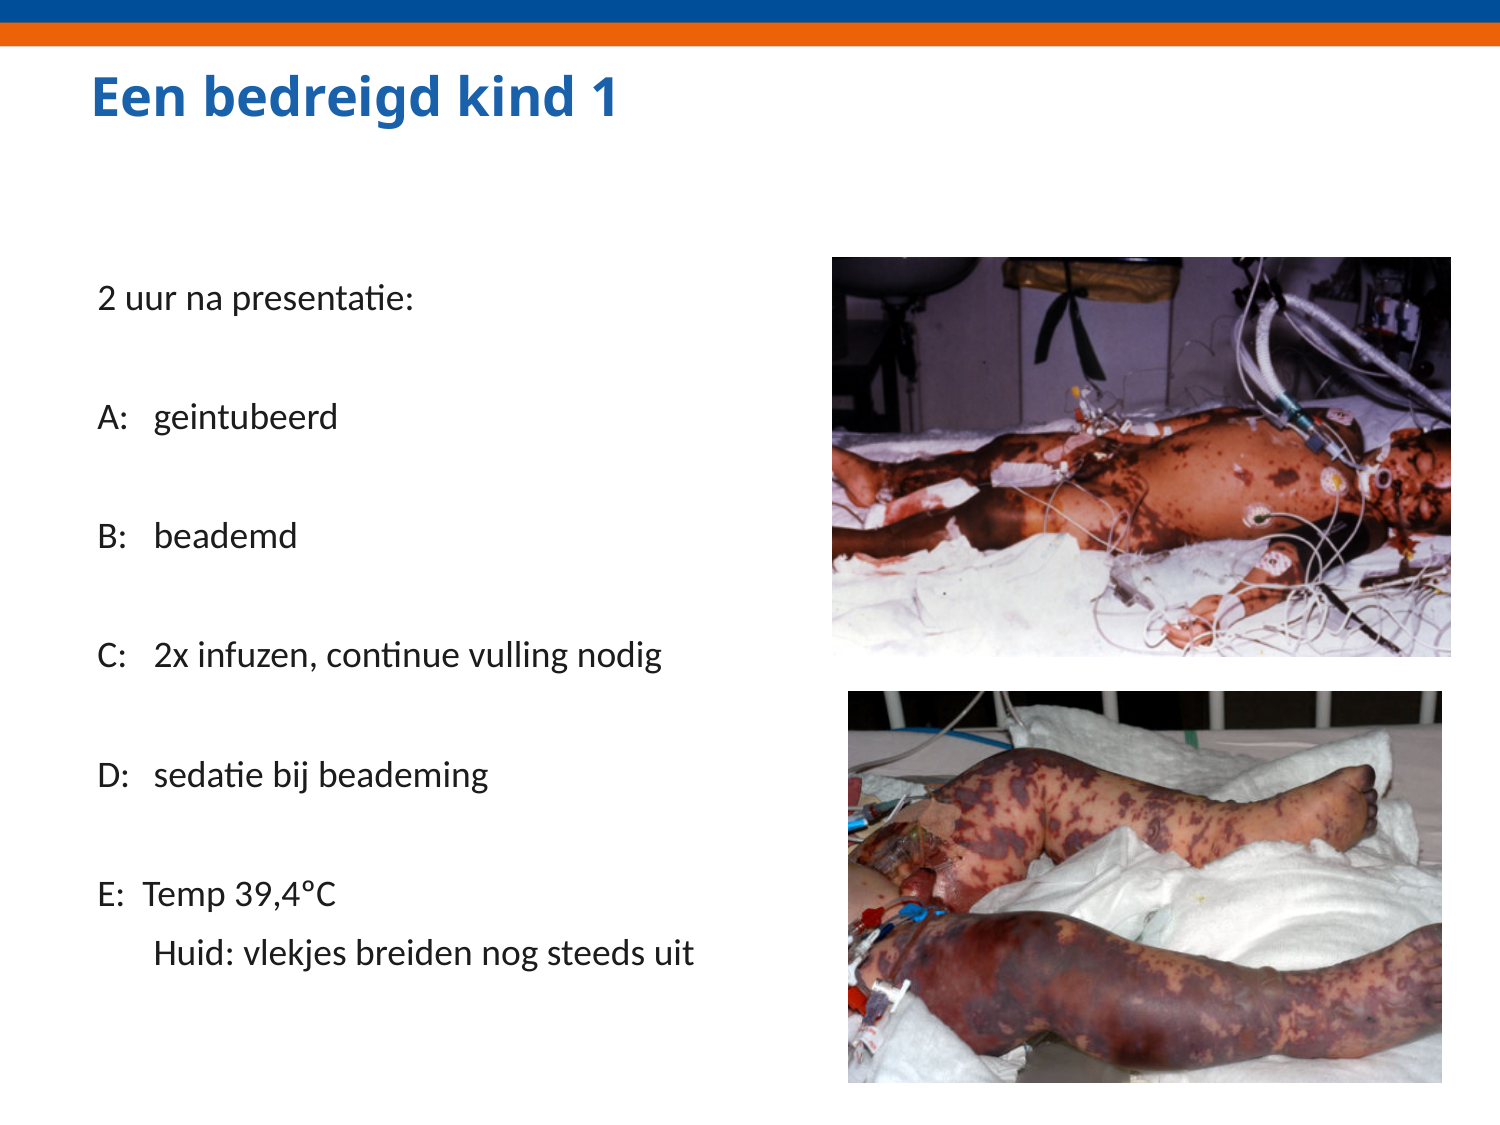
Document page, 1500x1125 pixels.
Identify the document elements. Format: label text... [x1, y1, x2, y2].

text_box 2 uur na presentatie: A: geintubeerd B: beademd C: 2x infuzen, continue vulling nodig D: sedatie bij beademing E: Temp 39,4ºC Huid: vlekjes breiden nog steeds uit [82, 265, 1334, 941]
text_box Een bedreigd kind 1 [82, 54, 1358, 243]
picture [0, 0, 1500, 1125]
